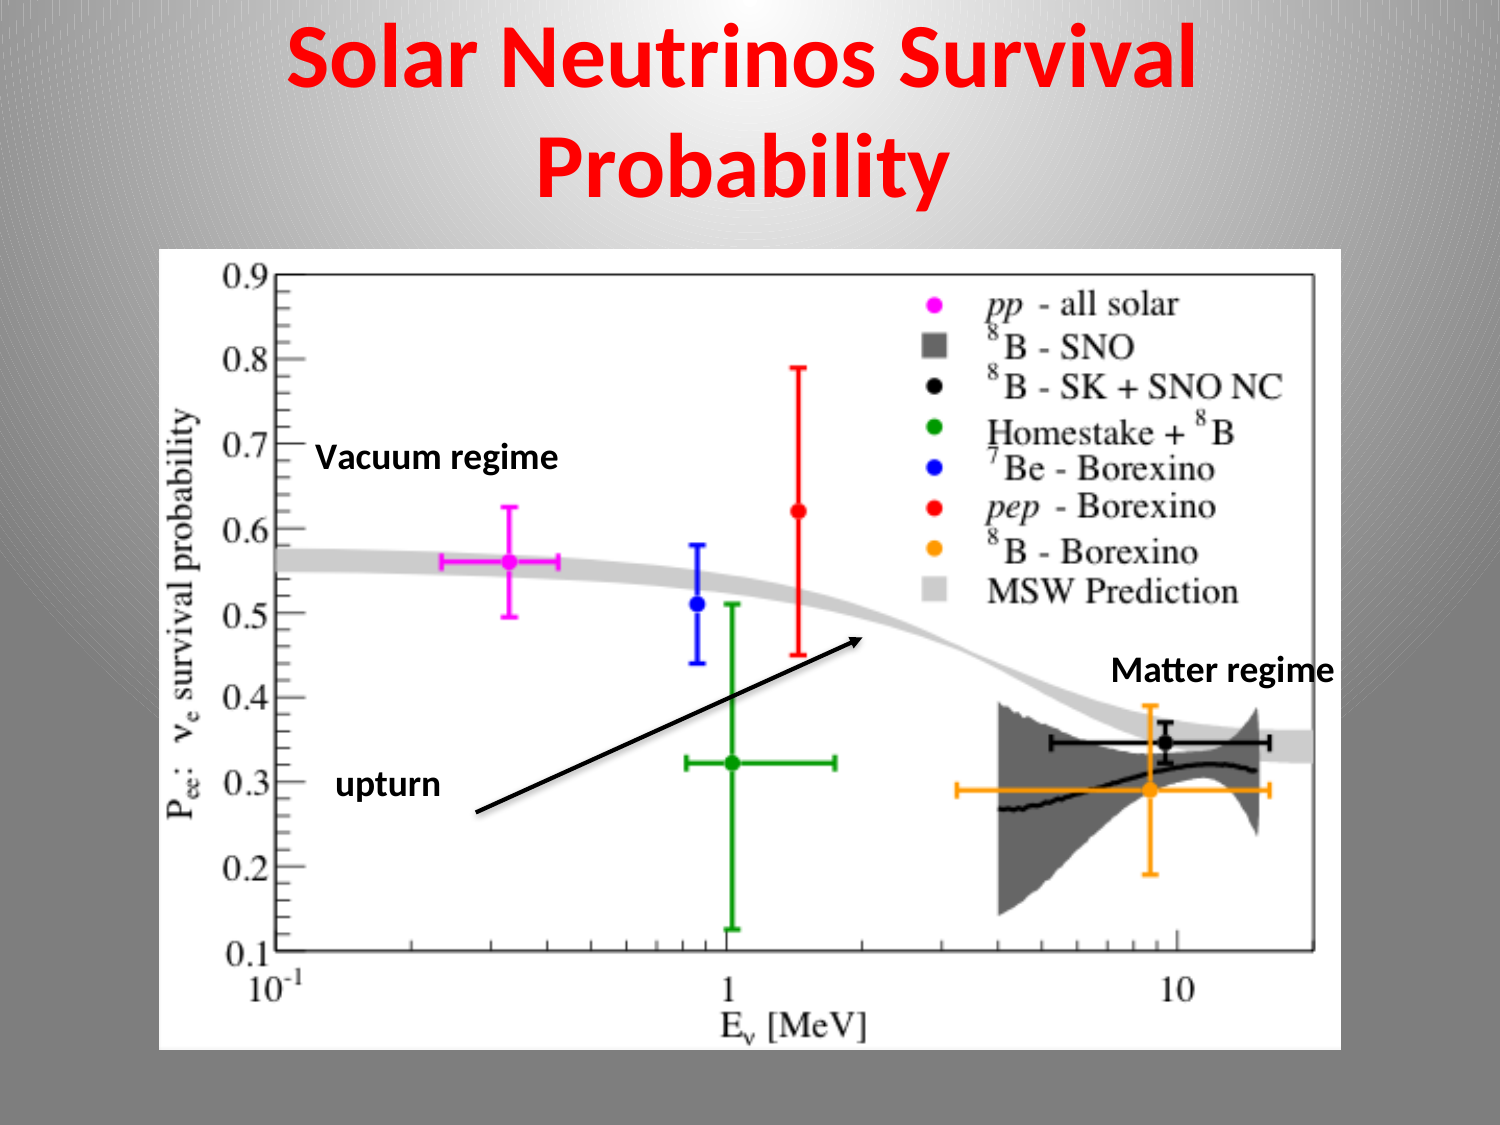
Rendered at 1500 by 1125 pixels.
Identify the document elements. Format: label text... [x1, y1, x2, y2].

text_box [475, 637, 863, 813]
text_box Matter regime [1344, 637, 1351, 698]
title Solar Neutrinos Survival Probability [62, 12, 1425, 200]
picture [159, 249, 1341, 1051]
